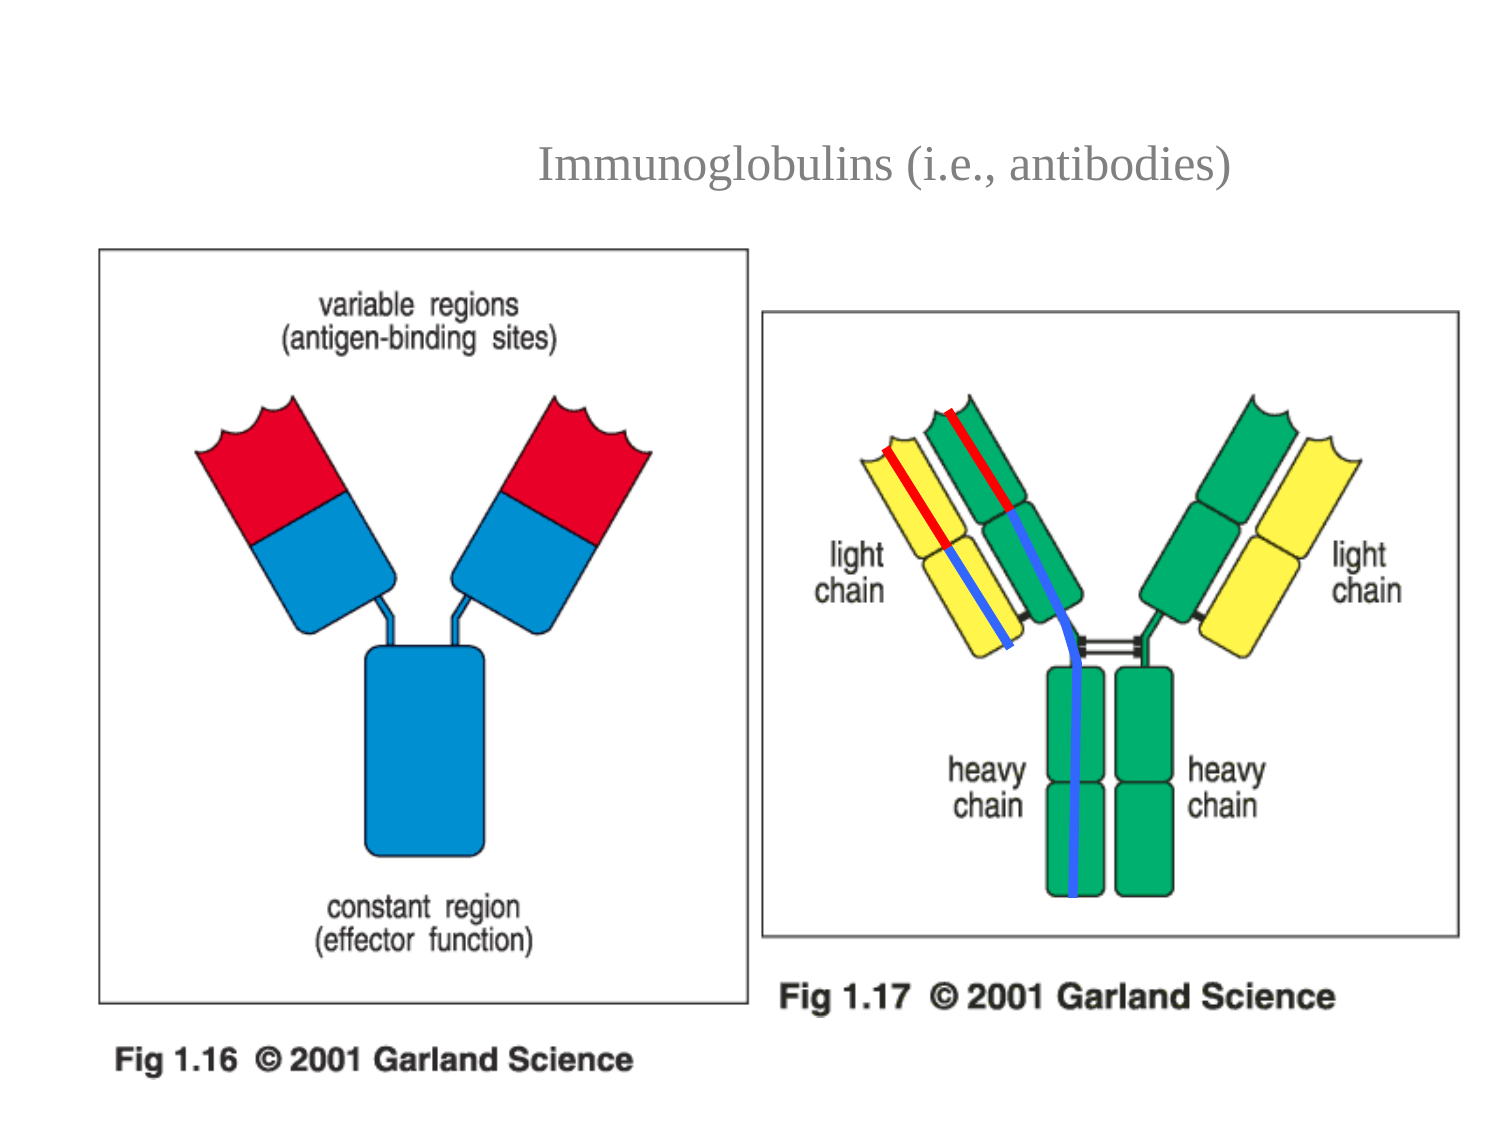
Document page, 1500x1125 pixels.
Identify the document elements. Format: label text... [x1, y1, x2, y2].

text_box Immunoglobulins (i.e., antibodies) [522, 122, 1273, 198]
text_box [760, 310, 1462, 1018]
picture [97, 247, 751, 1080]
